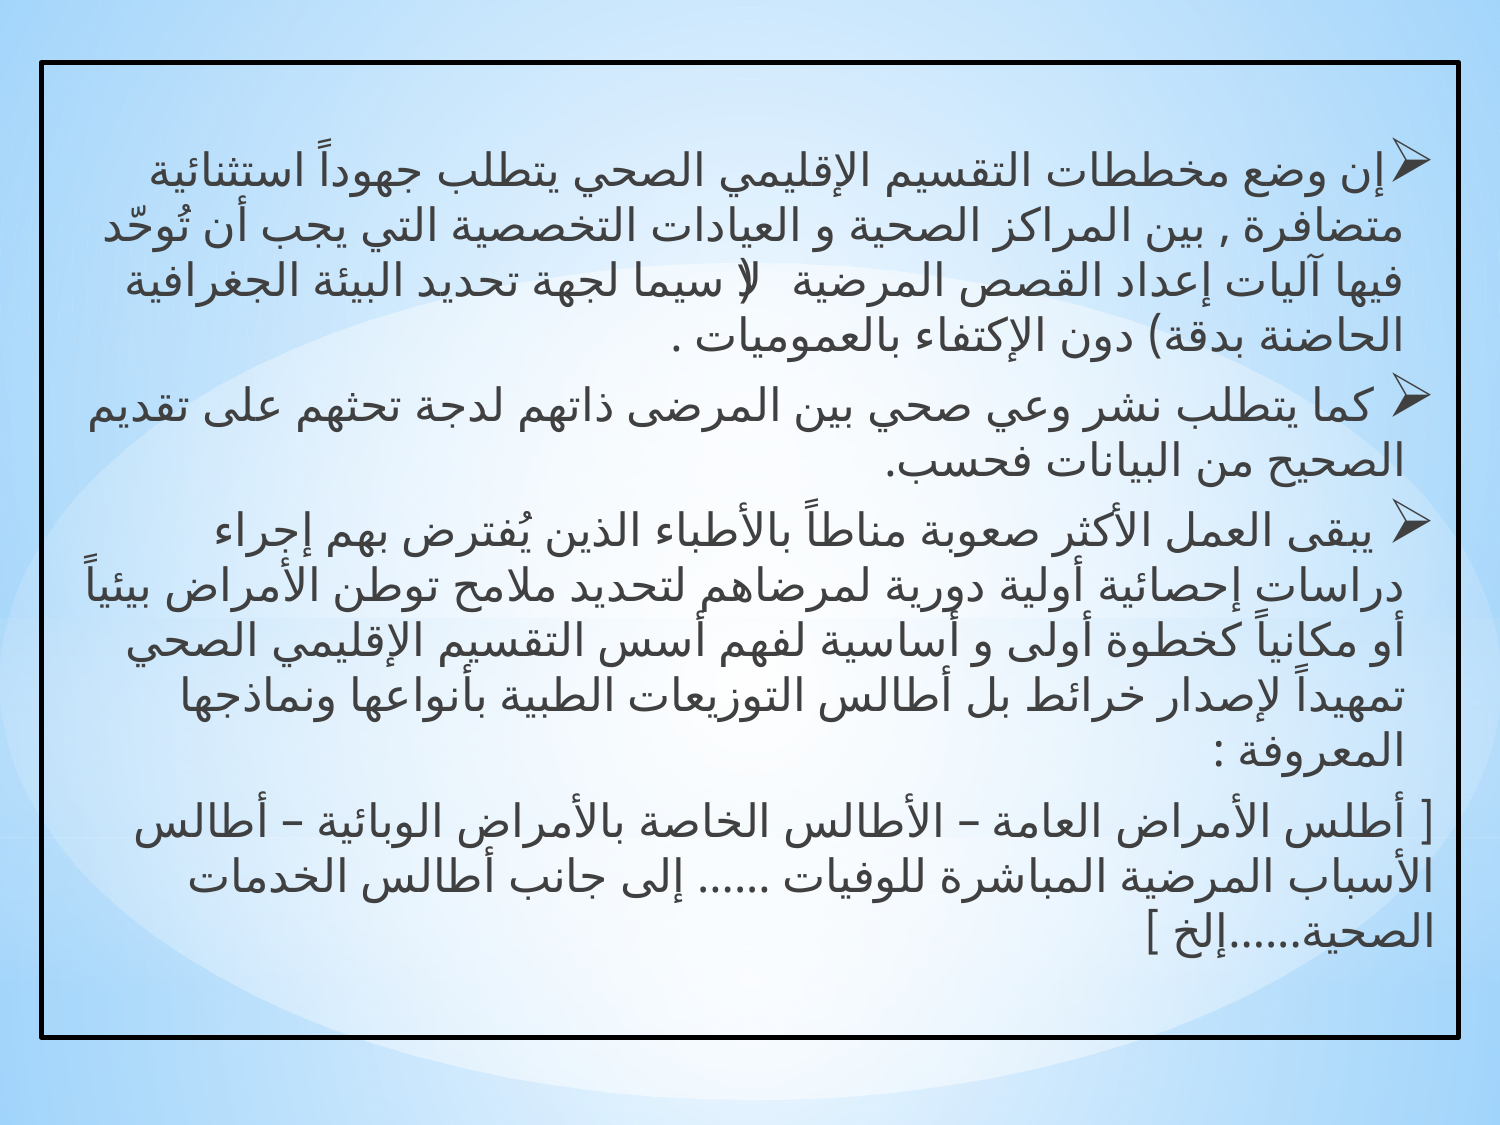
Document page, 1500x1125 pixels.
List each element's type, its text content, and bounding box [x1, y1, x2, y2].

list إن وضع مخططات التقسيم الإقليمي الصحي يتطلب جهوداً استثنائية متضافرة , بين المراكز الصحية و العيادات التخصصية التي يجب أن تُوحّد فيها آليات إعداد القصص المرضية (لا سيما لجهة تحديد البيئة الجغرافية الحاضنة بدقة) دون الإكتفاء بالعموميات . كما يتطلب نشر وعي صحي بين المرضى ذاتهم لدجة تحثهم على تقديم الصحيح من البيانات فحسب. يبقى العمل الأكثر صعوبة مناطاً بالأطباء الذين يُفترض بهم إجراء دراسات إحصائية أولية دورية لمرضاهم لتحديد ملامح توطن الأمراض بيئياً أو مكانياً كخطوة أولى و أساسية لفهم أسس التقسيم الإقليمي الصحي تمهيداً لإصدار خرائط بل أطالس التوزيعات الطبية بأنواعها ونماذجها المعروفة : [ أطلس الأمراض العامة – الأطالس الخاصة بالأمراض الوبائية – أطالس الأسباب المرضية المباشرة للوفيات ...... إلى جانب أطالس الخدمات الصحية......إلخ ] [39, 60, 1461, 1040]
